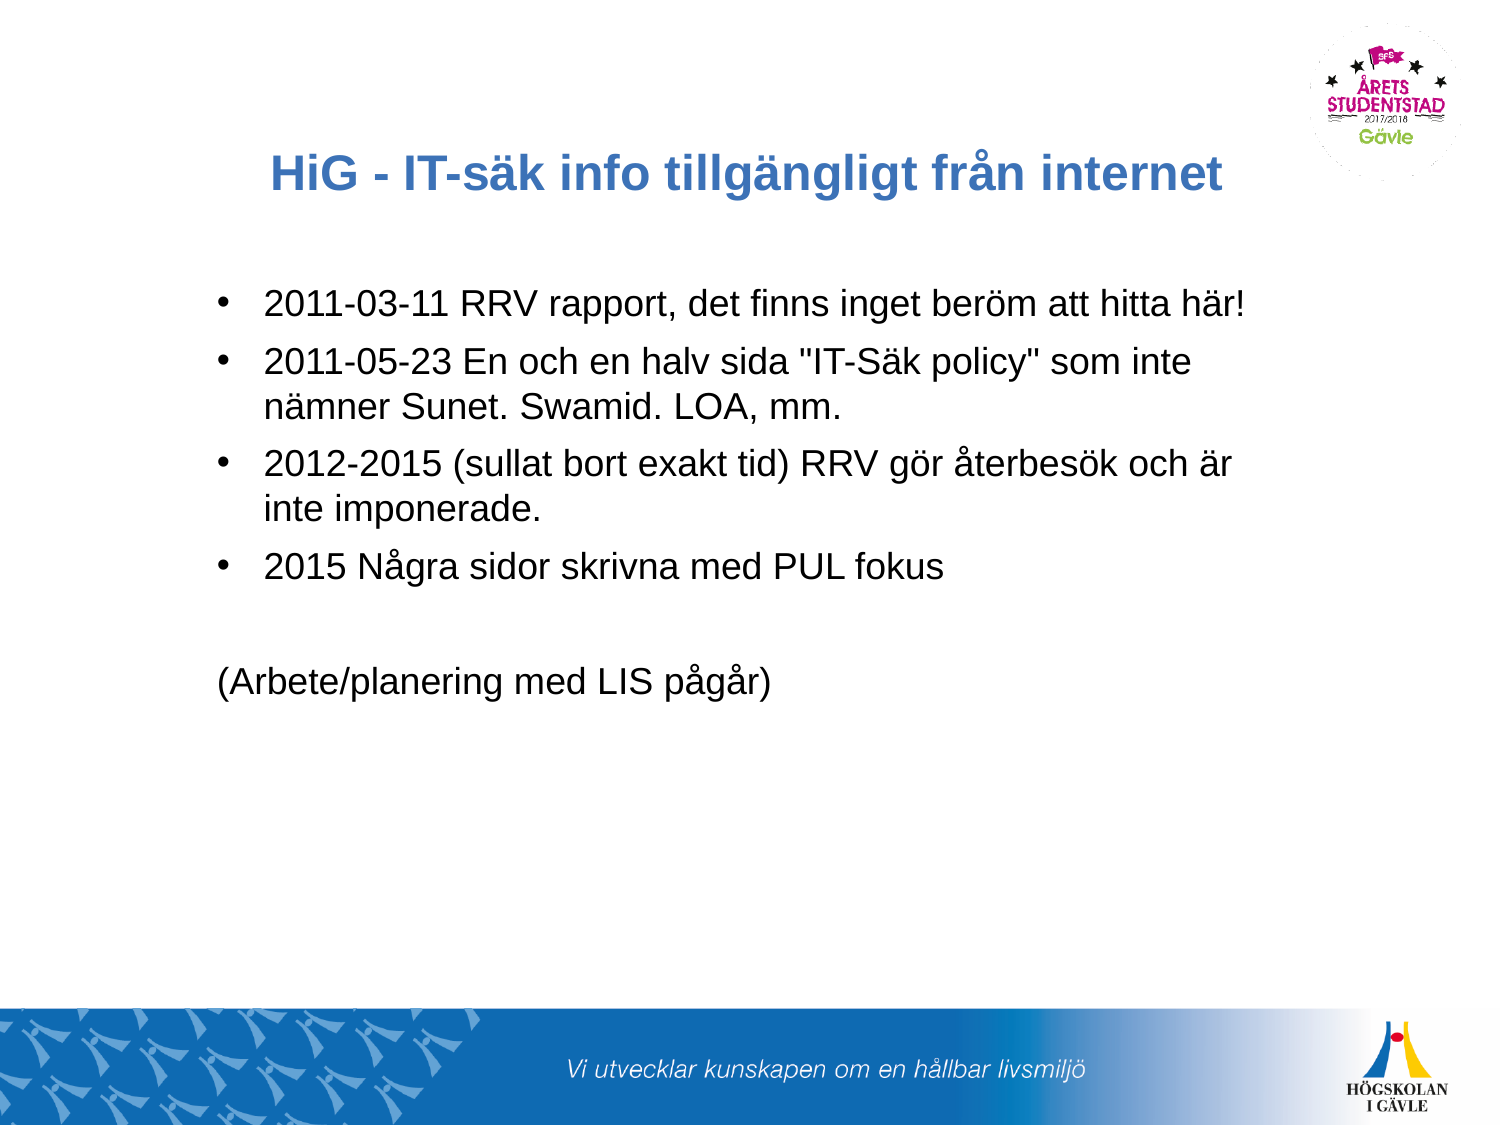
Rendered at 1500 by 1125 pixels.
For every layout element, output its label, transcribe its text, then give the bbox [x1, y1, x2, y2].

text_box HiG - IT-säk info tillgängligt från internet [197, 132, 1298, 208]
picture [1298, 12, 1474, 190]
text_box 2011-03-11 RRV rapport, det finns inget beröm att hitta här! 2011-05-23 En och en halv sida "IT-Säk policy" som inte nämner Sunet. Swamid. LOA, mm. 2012-2015 (sullat bort exakt tid) RRV gör återbesök och är inte imponerade. 2015 Några sidor skrivna med PUL fokus (Arbete/planering med LIS pågår) [202, 271, 1298, 710]
picture [0, 1008, 1500, 1125]
